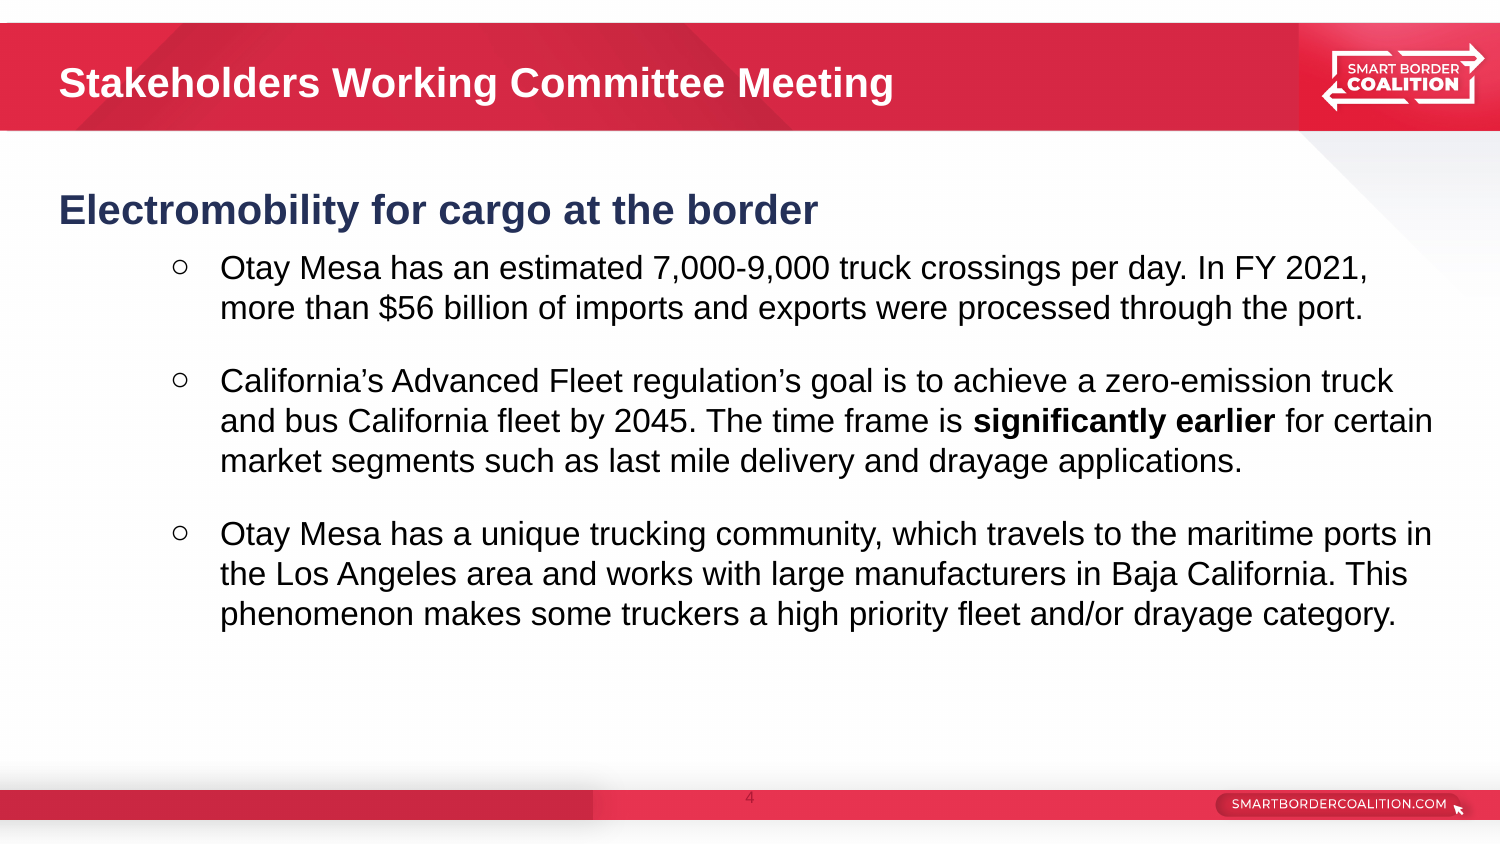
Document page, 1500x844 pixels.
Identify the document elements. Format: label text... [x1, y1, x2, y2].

subtitle Electromobility for cargo at the border [43, 167, 1452, 585]
picture [0, 0, 1500, 844]
title Stakeholders Working Committee Meeting [43, 44, 1004, 118]
list Otay Mesa has an estimated 7,000-9,000 truck crossings per day. In FY 2021, more than $56 billion of imports and exports were processed through the port. California’s Advanced Fleet regulation’s goal is to achieve a zero-emission truck and bus California fleet by 2045. The time frame is significantly earlier for certain market segments such as last mile delivery and drayage applications. Otay Mesa has a unique trucking community, which travels to the maritime ports in the Los Angeles area and works with large manufacturers in Baja California. This phenomenon makes some truckers a high priority fleet and/or drayage category. [55, 230, 1463, 643]
